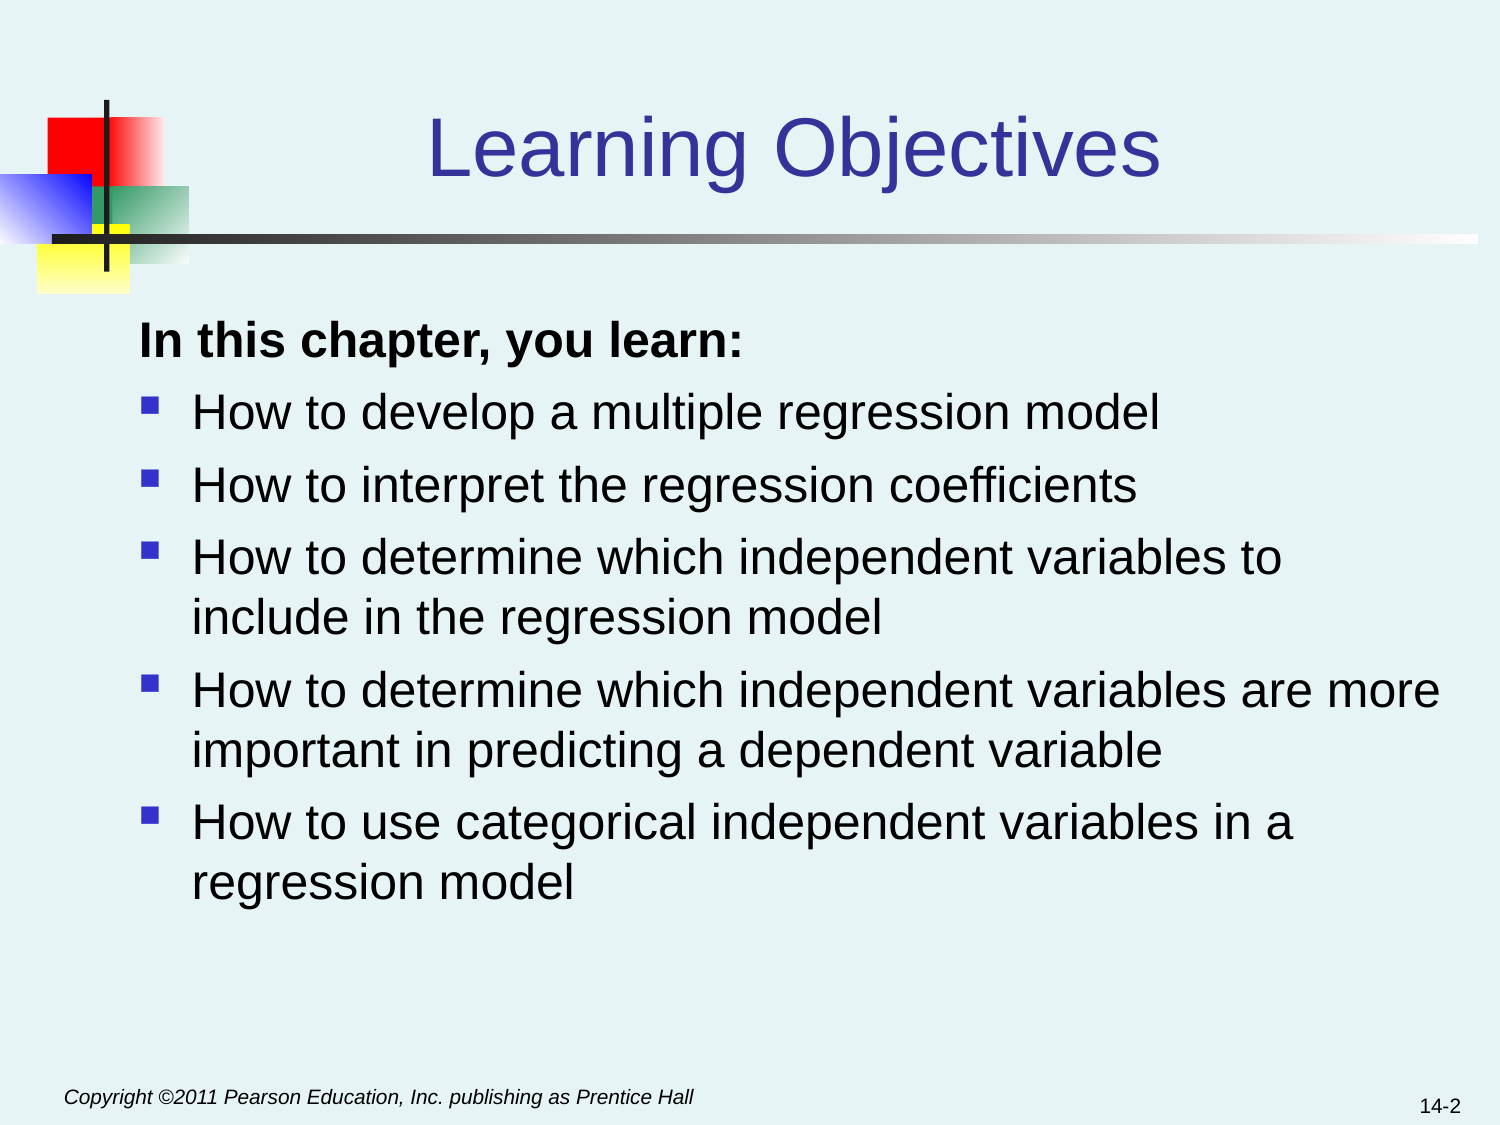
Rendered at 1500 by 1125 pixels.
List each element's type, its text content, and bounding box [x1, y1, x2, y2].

slide_number 14-2 [1124, 1071, 1476, 1125]
list In this chapter, you learn: How to develop a multiple regression model How to interpret the regression coefficients How to determine which independent variables to include in the regression model How to determine which independent variables are more important in predicting a dependent variable How to use categorical independent variables in a regression model [124, 299, 1463, 1013]
title Learning Objectives [188, 37, 1401, 201]
